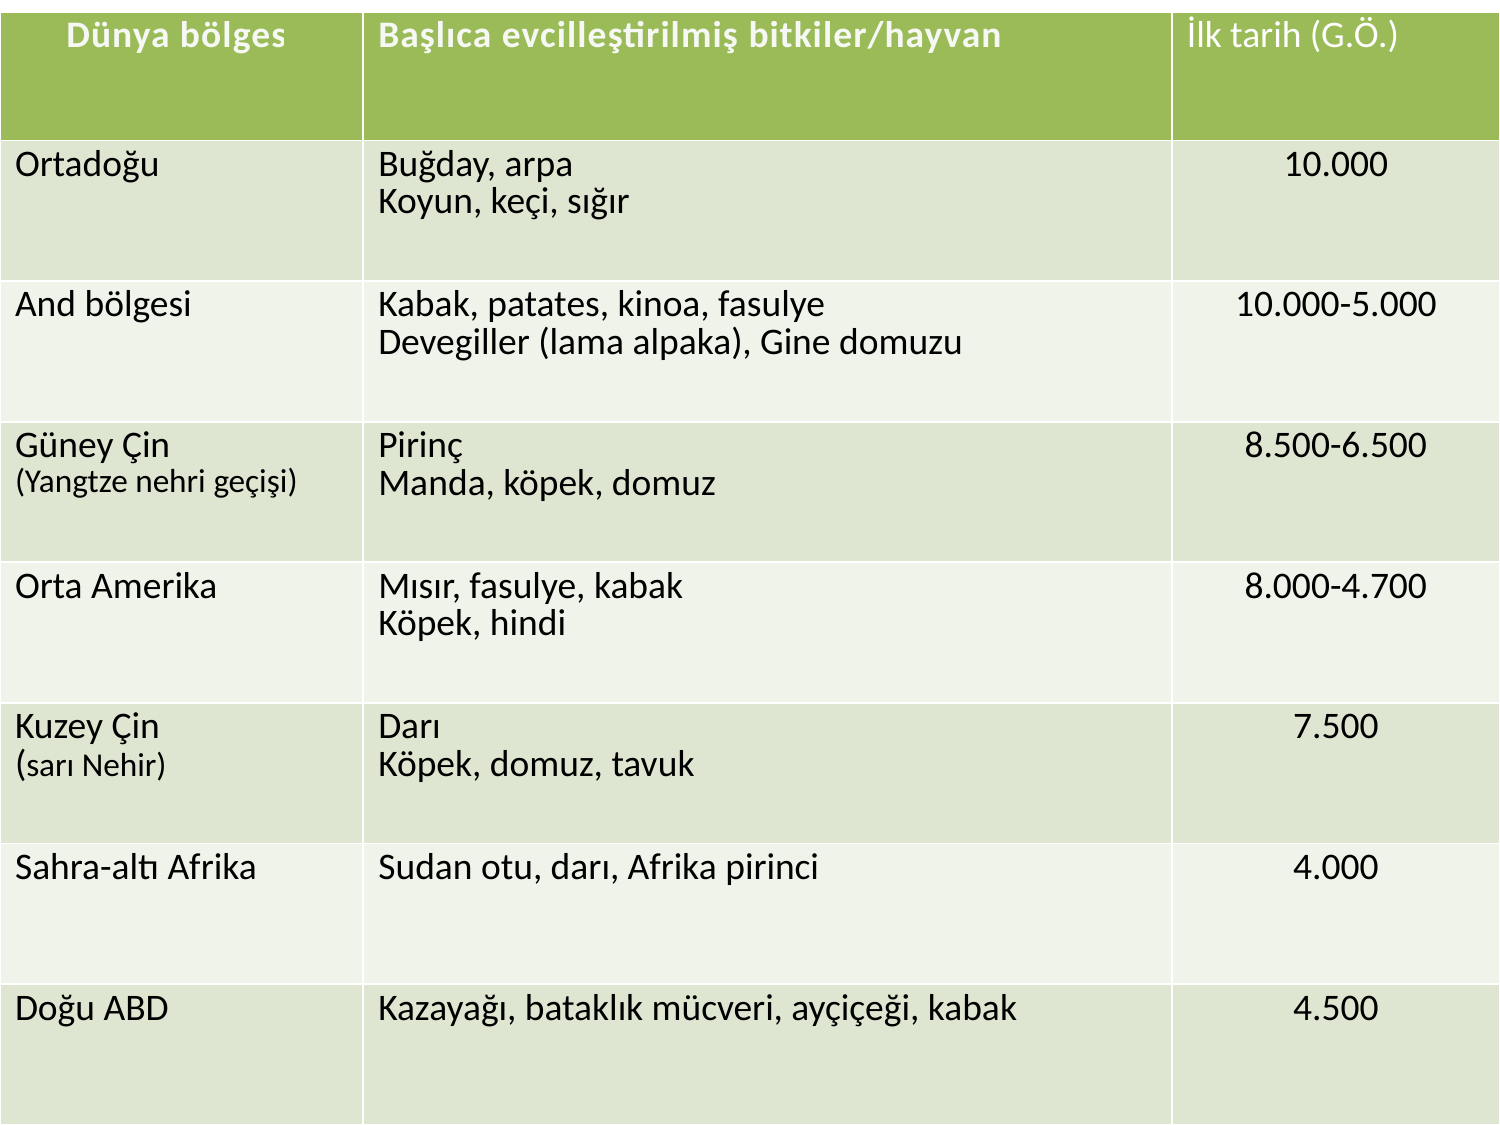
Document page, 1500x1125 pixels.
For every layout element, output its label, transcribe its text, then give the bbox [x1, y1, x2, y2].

table_cell Sahra-altı Afrika [1, 844, 362, 983]
table_cell Sudan otu, darı, Afrika pirinci [364, 844, 1171, 983]
table_header Başlıca evcilleştirilmiş bitkiler/hayvanlar [364, 13, 1171, 140]
table_cell 4.500 [1173, 985, 1499, 1124]
table_cell Buğday, arpa Koyun, keçi, sığır [364, 141, 1171, 280]
table_cell Darı Köpek, domuz, tavuk [364, 704, 1171, 843]
table_cell 4.000 [1173, 844, 1499, 983]
table_header İlk tarih (G.Ö.) [1173, 13, 1499, 140]
table_cell Kuzey Çin (sarı Nehir) [1, 704, 362, 843]
table_cell Pirinç Manda, köpek, domuz [364, 423, 1171, 561]
table_cell 10.000 [1173, 141, 1499, 280]
table_cell 8.000-4.700 [1173, 563, 1499, 702]
table_cell 7.500 [1173, 704, 1499, 843]
table_cell 10.000-5.000 [1173, 282, 1499, 421]
table_cell And bölgesi [1, 282, 362, 421]
table_cell Mısır, fasulye, kabak Köpek, hindi [364, 563, 1171, 702]
table_cell Kabak, patates, kinoa, fasulye Devegiller (lama alpaka), Gine domuzu [364, 282, 1171, 421]
table_cell Kazayağı, bataklık mücveri, ayçiçeği, kabak [364, 985, 1171, 1124]
table_cell Ortadoğu [1, 141, 362, 280]
table_cell Güney Çin (Yangtze nehri geçişi) [1, 423, 362, 561]
table_header Dünya bölgesi [1, 13, 362, 140]
table_cell 8.500-6.500 [1173, 423, 1499, 561]
table_cell Doğu ABD [1, 985, 362, 1124]
table_cell Orta Amerika [1, 563, 362, 702]
